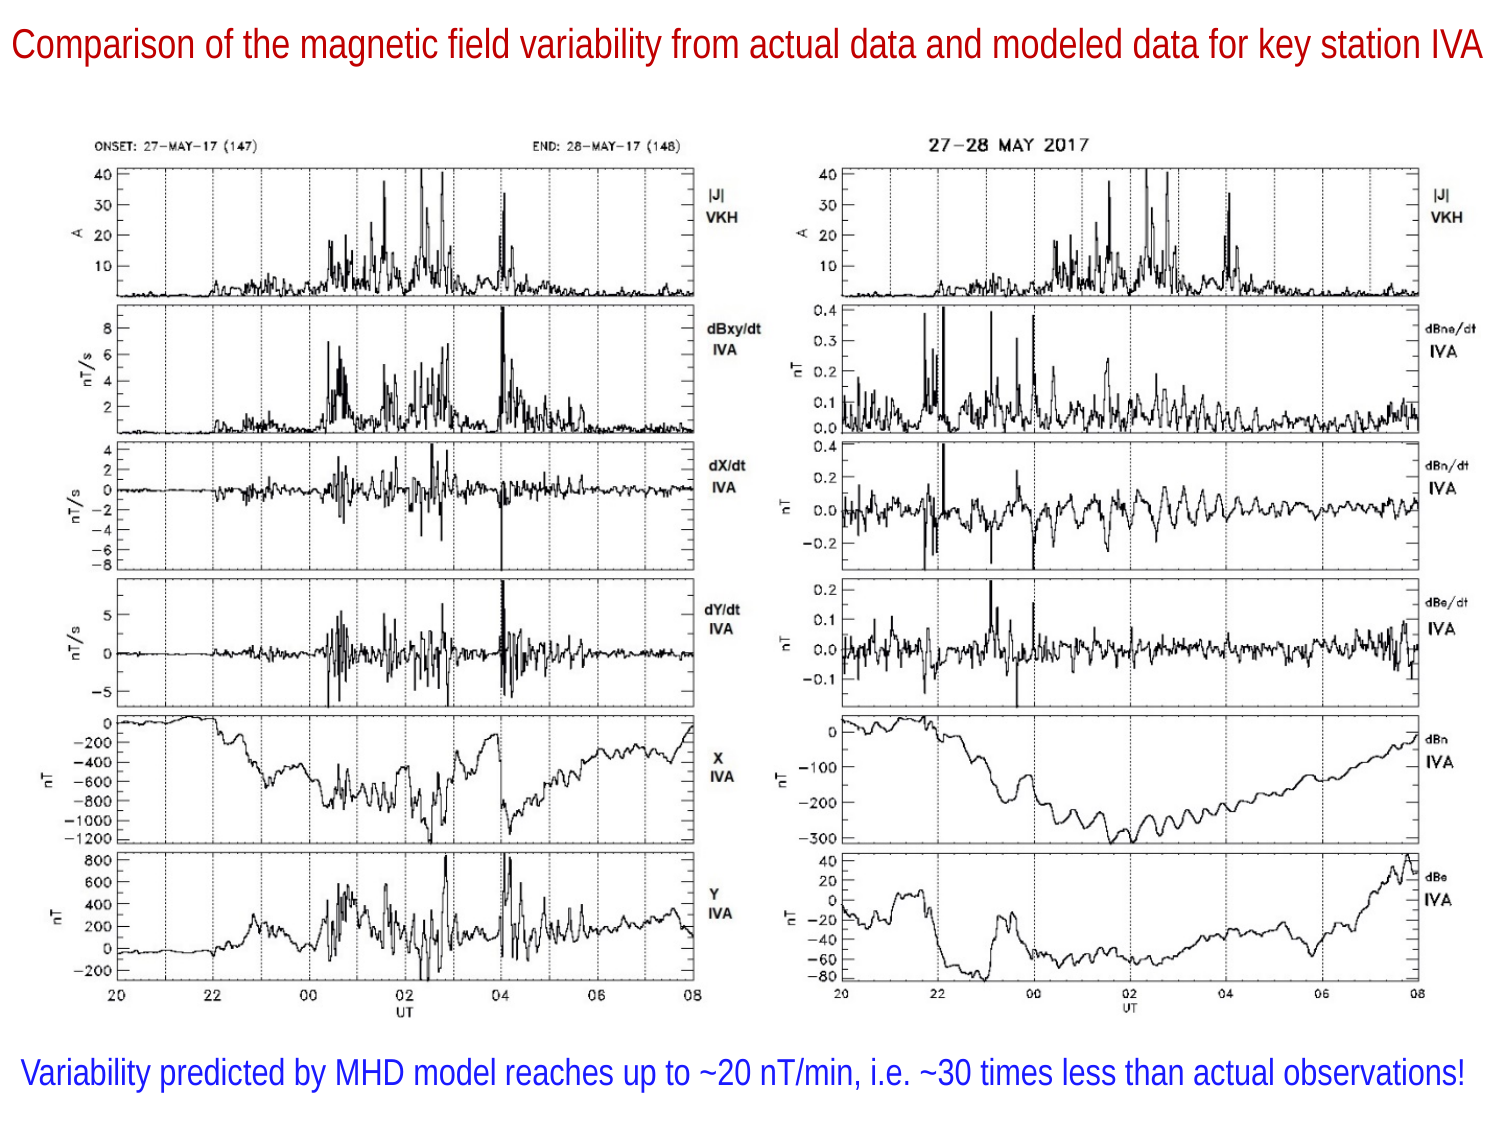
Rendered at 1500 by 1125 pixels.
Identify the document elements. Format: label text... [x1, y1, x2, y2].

text_box Variability predicted by MHD model reaches up to ~20 nT/min, i.e. ~30 times less than actual observations! [5, 1040, 1500, 1100]
picture [21, 105, 1481, 1020]
text_box Comparison of the magnetic field variability from actual data and modeled data for key station IVA [0, 9, 1500, 75]
